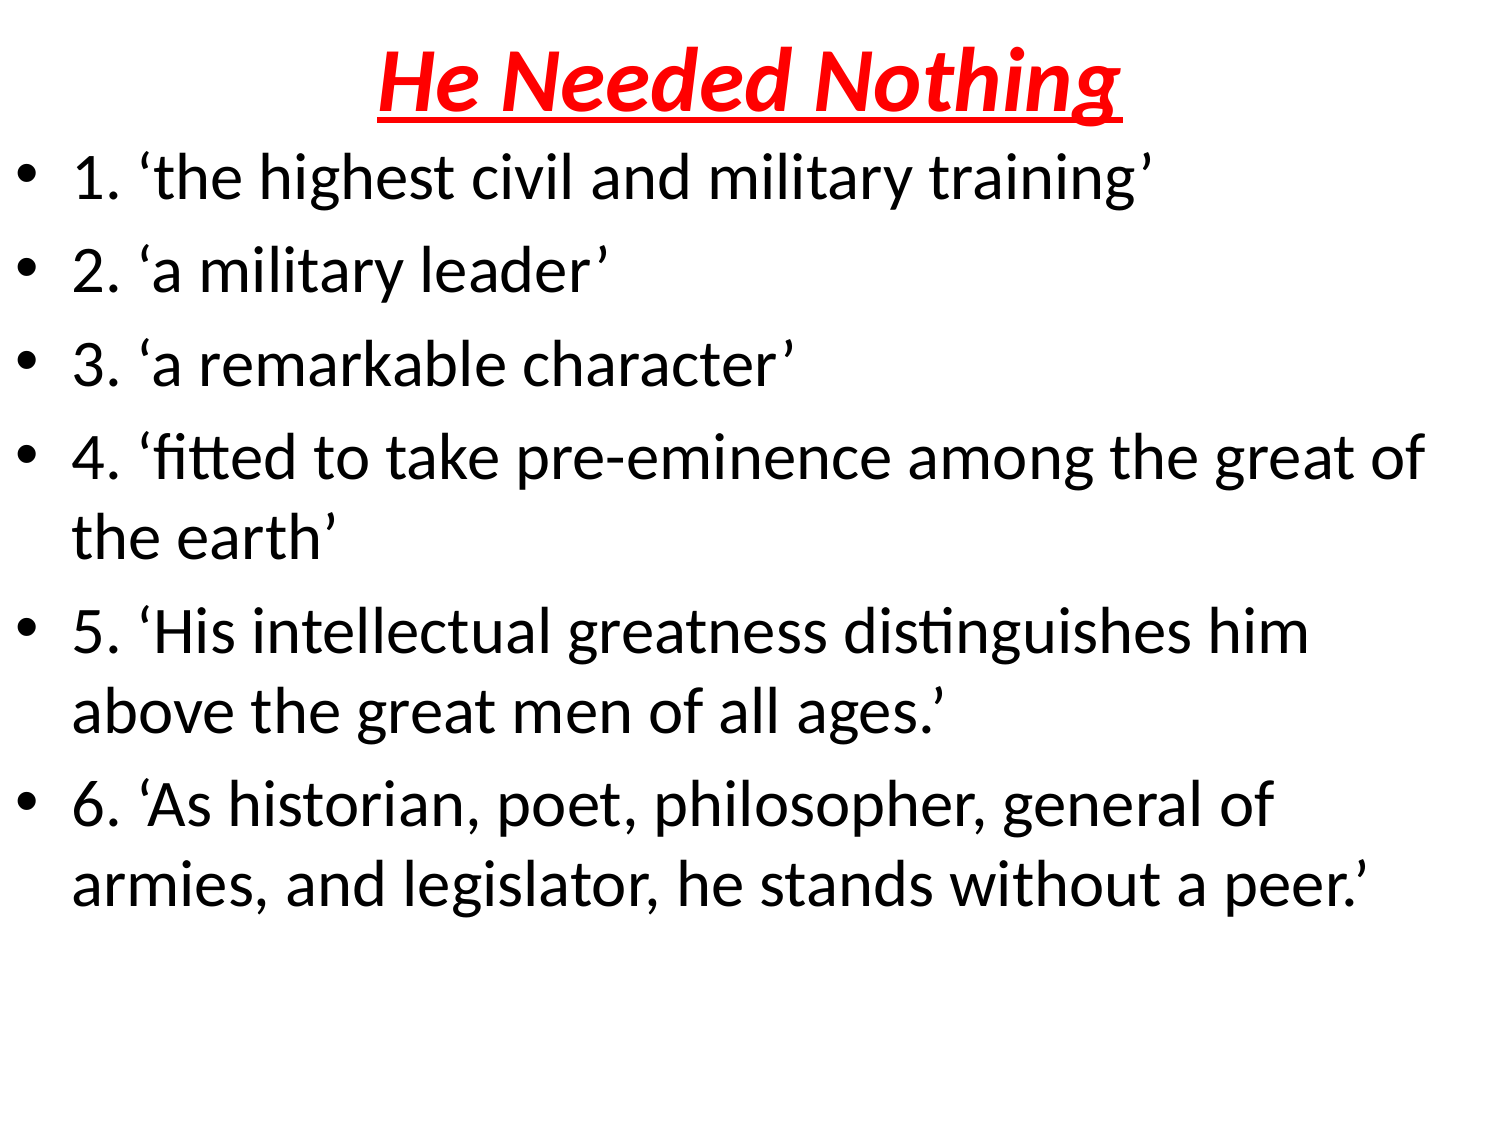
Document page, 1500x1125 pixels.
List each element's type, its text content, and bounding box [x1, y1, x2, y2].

title He Needed Nothing [75, 0, 1425, 125]
list 1. ‘the highest civil and military training’ 2. ‘a military leader’ 3. ‘a remarkable character’ 4. ‘fitted to take pre-eminence among the great of the earth’ 5. ‘His intellectual greatness distinguishes him above the great men of all ages.’ 6. ‘As historian, poet, philosopher, general of armies, and legislator, he stands without a peer.’ [0, 125, 1500, 1125]
